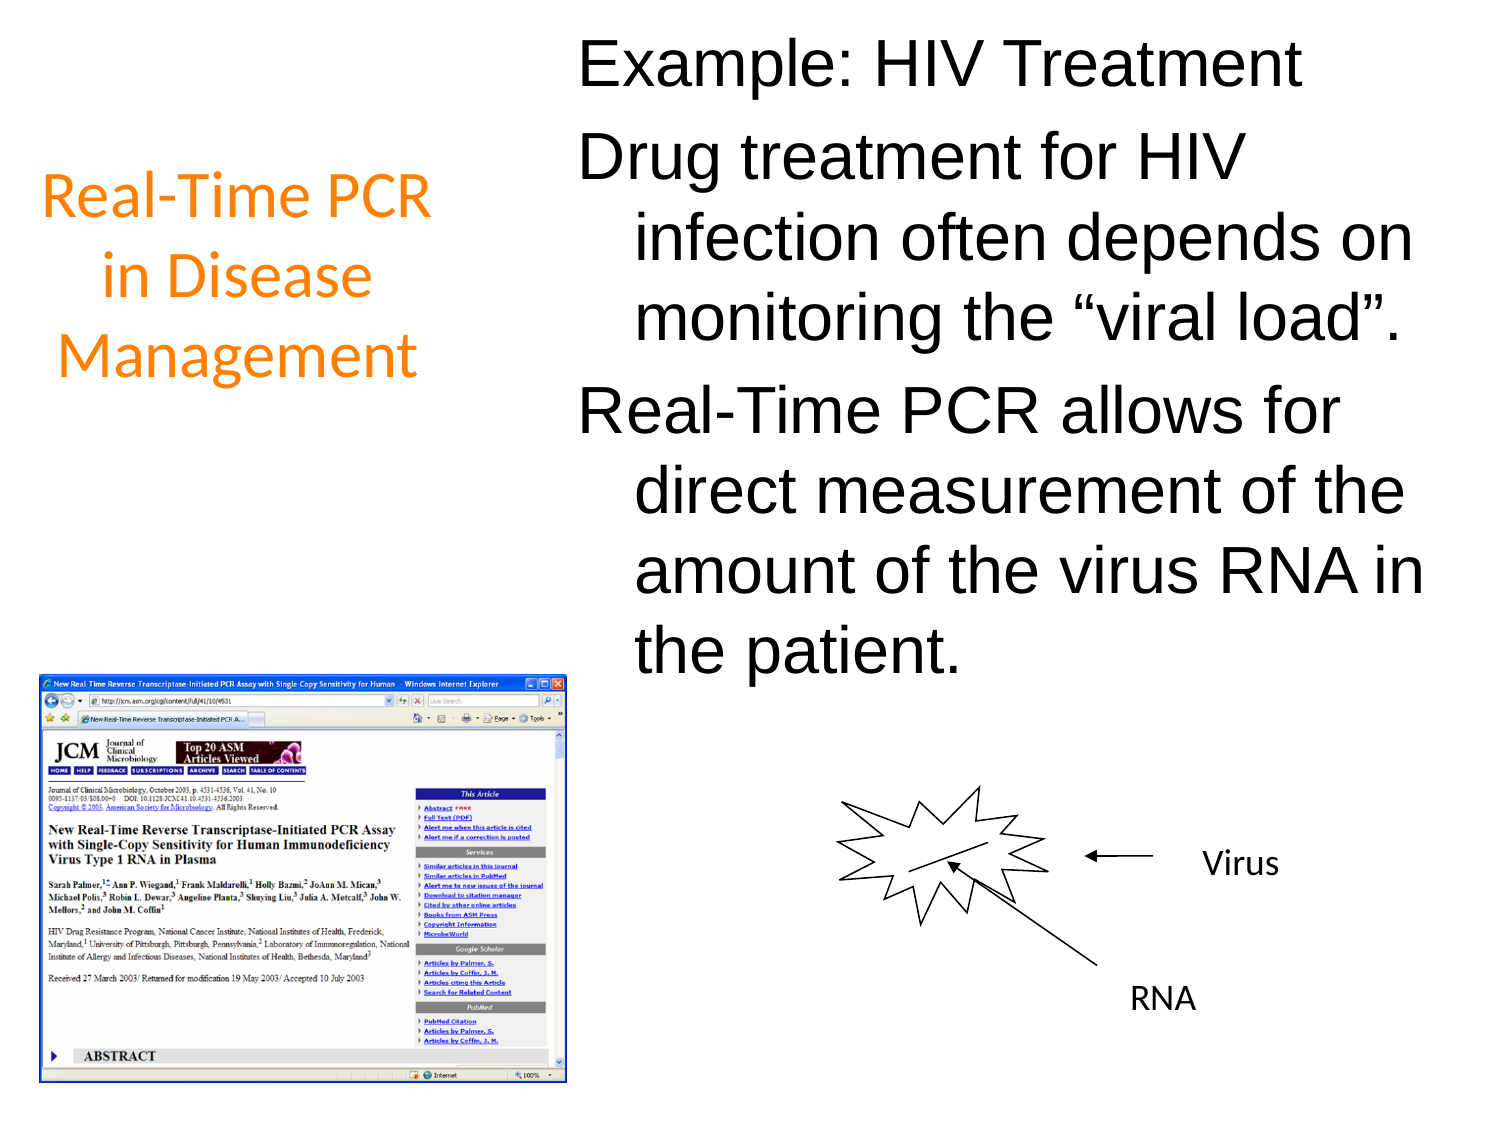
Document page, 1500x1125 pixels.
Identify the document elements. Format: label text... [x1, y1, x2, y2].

text_box [947, 861, 1098, 966]
title Real-Time PCR in Disease Management [1, 0, 475, 709]
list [38, 673, 567, 1083]
text_box [1084, 849, 1154, 863]
list Example: HIV Treatment Drug treatment for HIV infection often depends on monitoring the “viral load”. Real-Time PCR allows for direct measurement of the amount of the virus RNA in the patient. [562, 12, 1500, 763]
text_box Virus [1187, 830, 1295, 891]
text_box RNA [1114, 965, 1211, 1026]
text_box [837, 787, 1049, 925]
